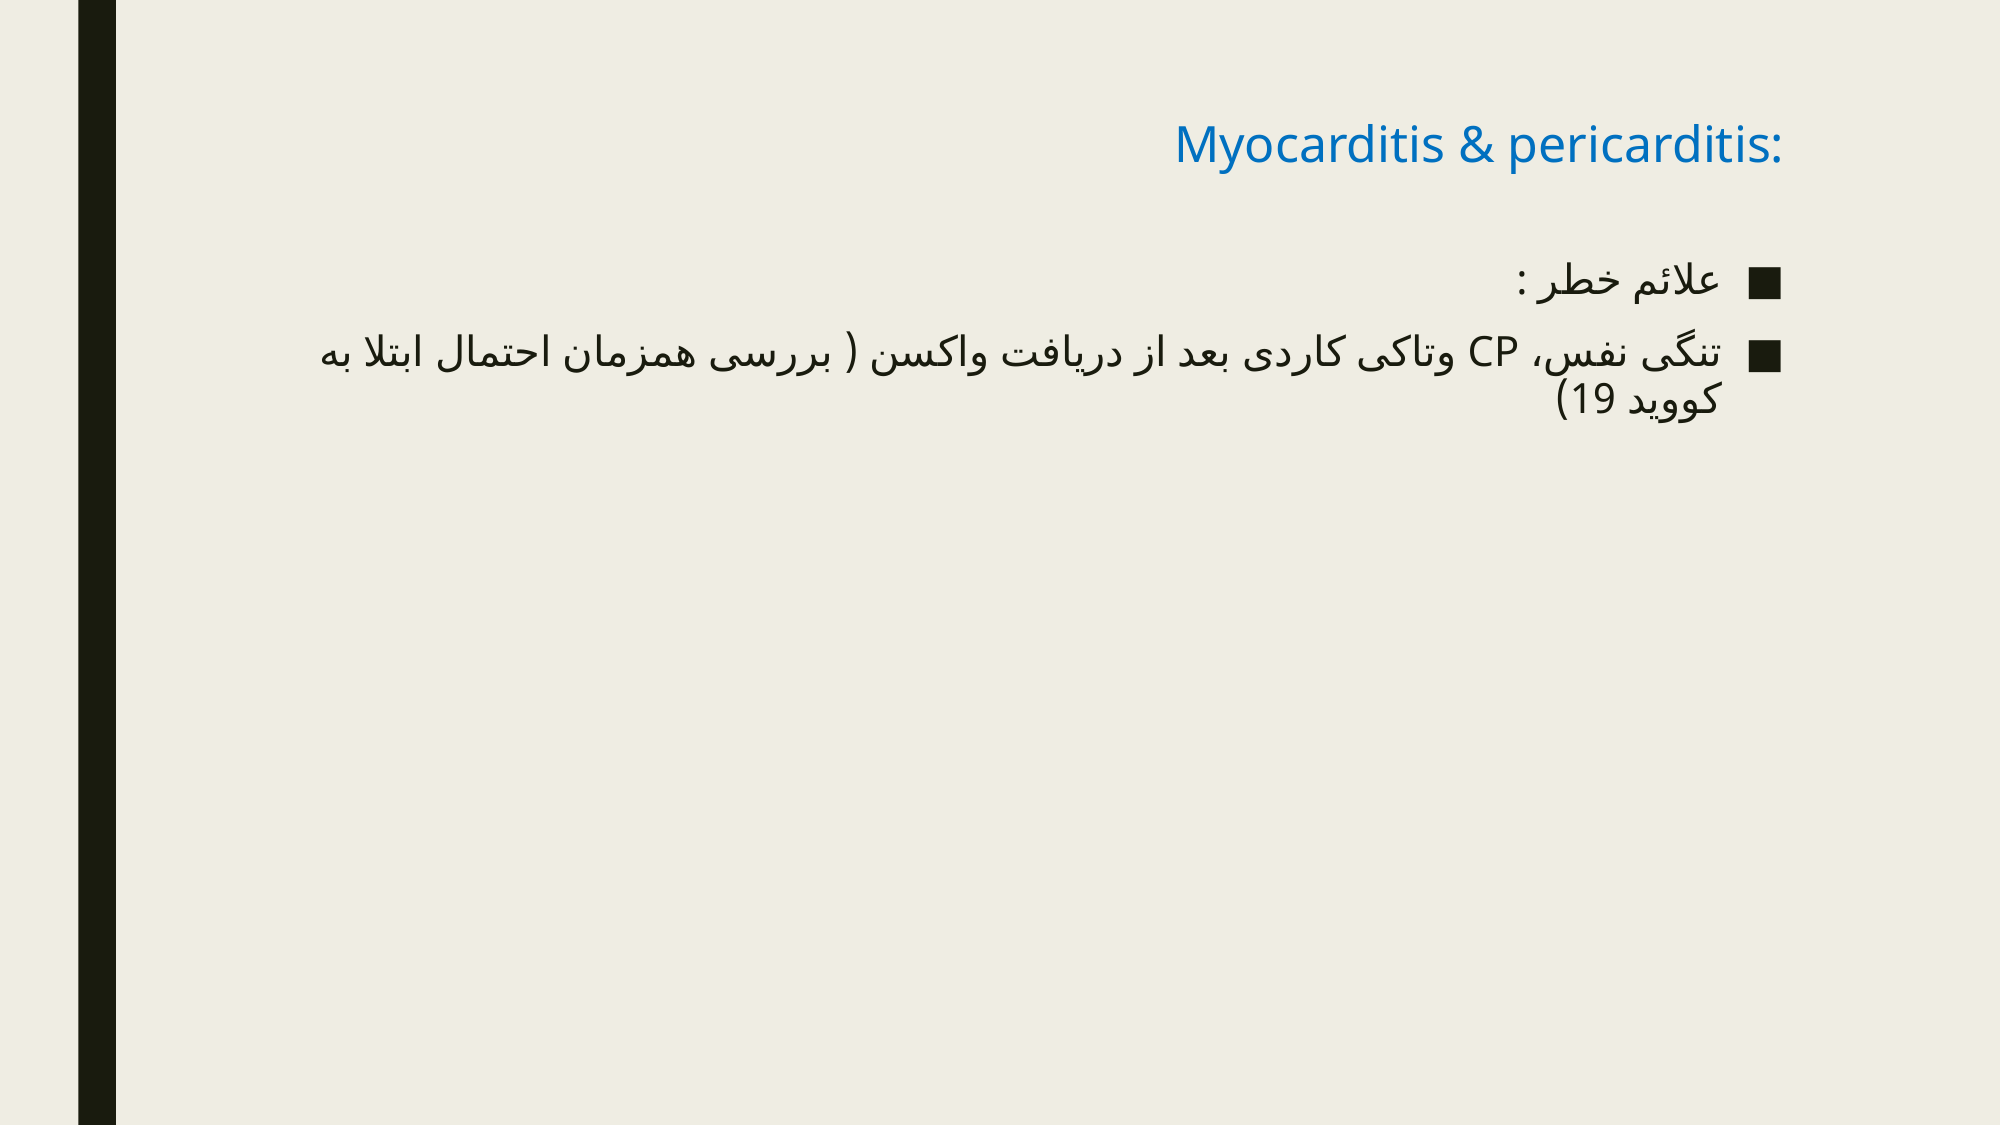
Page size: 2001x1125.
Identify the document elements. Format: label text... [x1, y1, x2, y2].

list علائم خطر : تنگی نفس، CP وتاکی کاردی بعد از دریافت واکسن ( بررسی همزمان احتمال ابتلا به کووید 19) [225, 249, 1800, 963]
title Myocarditis & pericarditis: [225, 112, 1800, 219]
